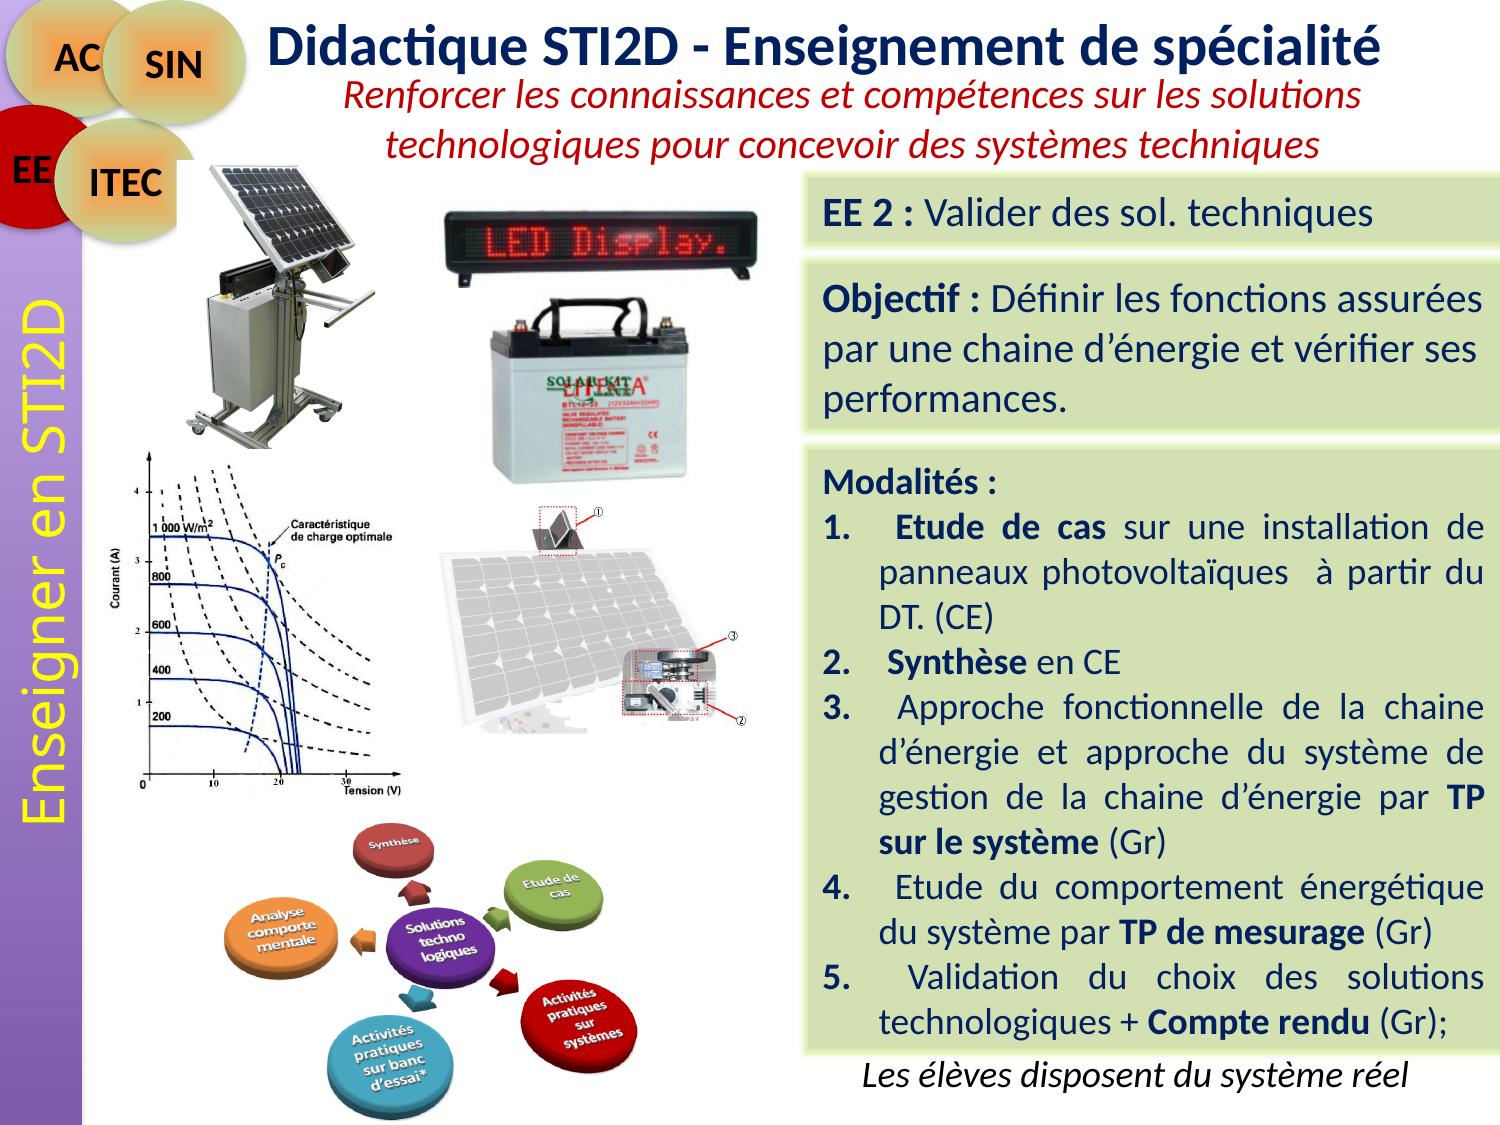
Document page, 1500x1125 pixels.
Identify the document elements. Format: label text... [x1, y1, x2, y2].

text_box EE 2 : Valider des sol. techniques [807, 177, 1500, 243]
text_box Les élèves disposent du système réel [771, 1042, 1500, 1102]
picture [176, 160, 382, 448]
text_box Modalités : Etude de cas sur une installation de panneaux photovoltaïques à partir du DT. (CE) Synthèse en CE Approche fonctionnelle de la chaine d’énergie et approche du système de gestion de la chaine d’énergie par TP sur le système (Gr) Etude du comportement énergétique du système par TP de mesurage (Gr) Validation du choix des solutions technologiques + Compte rendu (Gr); [807, 449, 1500, 1042]
text_box Objectif : Définir les fonctions assurées par une chaine d’énergie et vérifier ses performances. [807, 263, 1500, 429]
picture [198, 804, 655, 1125]
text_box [103, 448, 404, 806]
text_box Didactique STI2D - Enseignement de spécialité [251, 1, 1500, 85]
picture [486, 290, 695, 486]
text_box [0, 0, 247, 243]
picture [437, 196, 761, 288]
picture [437, 497, 772, 735]
text_box Renforcer les connaissances et compétences sur les solutions technologiques pour concevoir des systèmes techniques [251, 59, 1460, 175]
